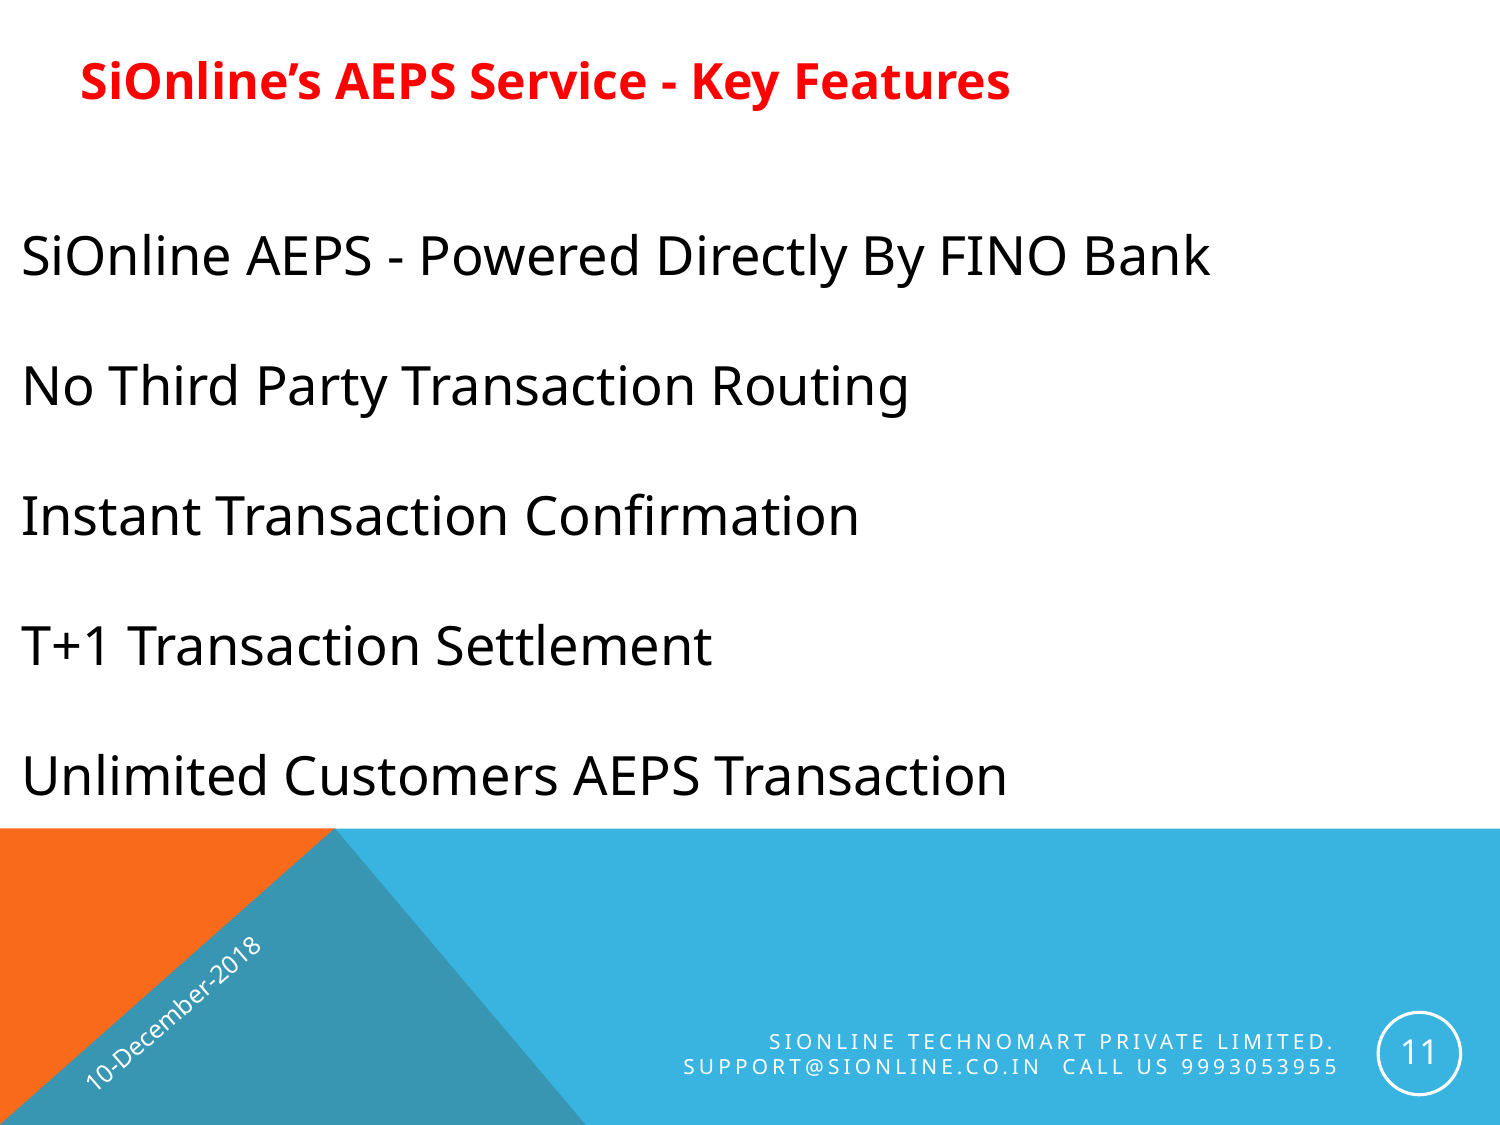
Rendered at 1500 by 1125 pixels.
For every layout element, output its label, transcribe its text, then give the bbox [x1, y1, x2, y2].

text_box SiOnline AEPS - Powered Directly By FINO Bank No Third Party Transaction Routing Instant Transaction Confirmation T+1 Transaction Settlement Unlimited Customers AEPS Transaction [6, 148, 1227, 814]
slide_number 10-December-2018 [65, 849, 357, 1109]
footer SiOnline Technomart Private Limited. Support@sionline.co.in Call us 9993053955 [577, 1031, 1352, 1076]
text_box SiOnline’s AEPS Service - Key Features [65, 42, 1461, 118]
slide_number 11 [1376, 1010, 1463, 1097]
